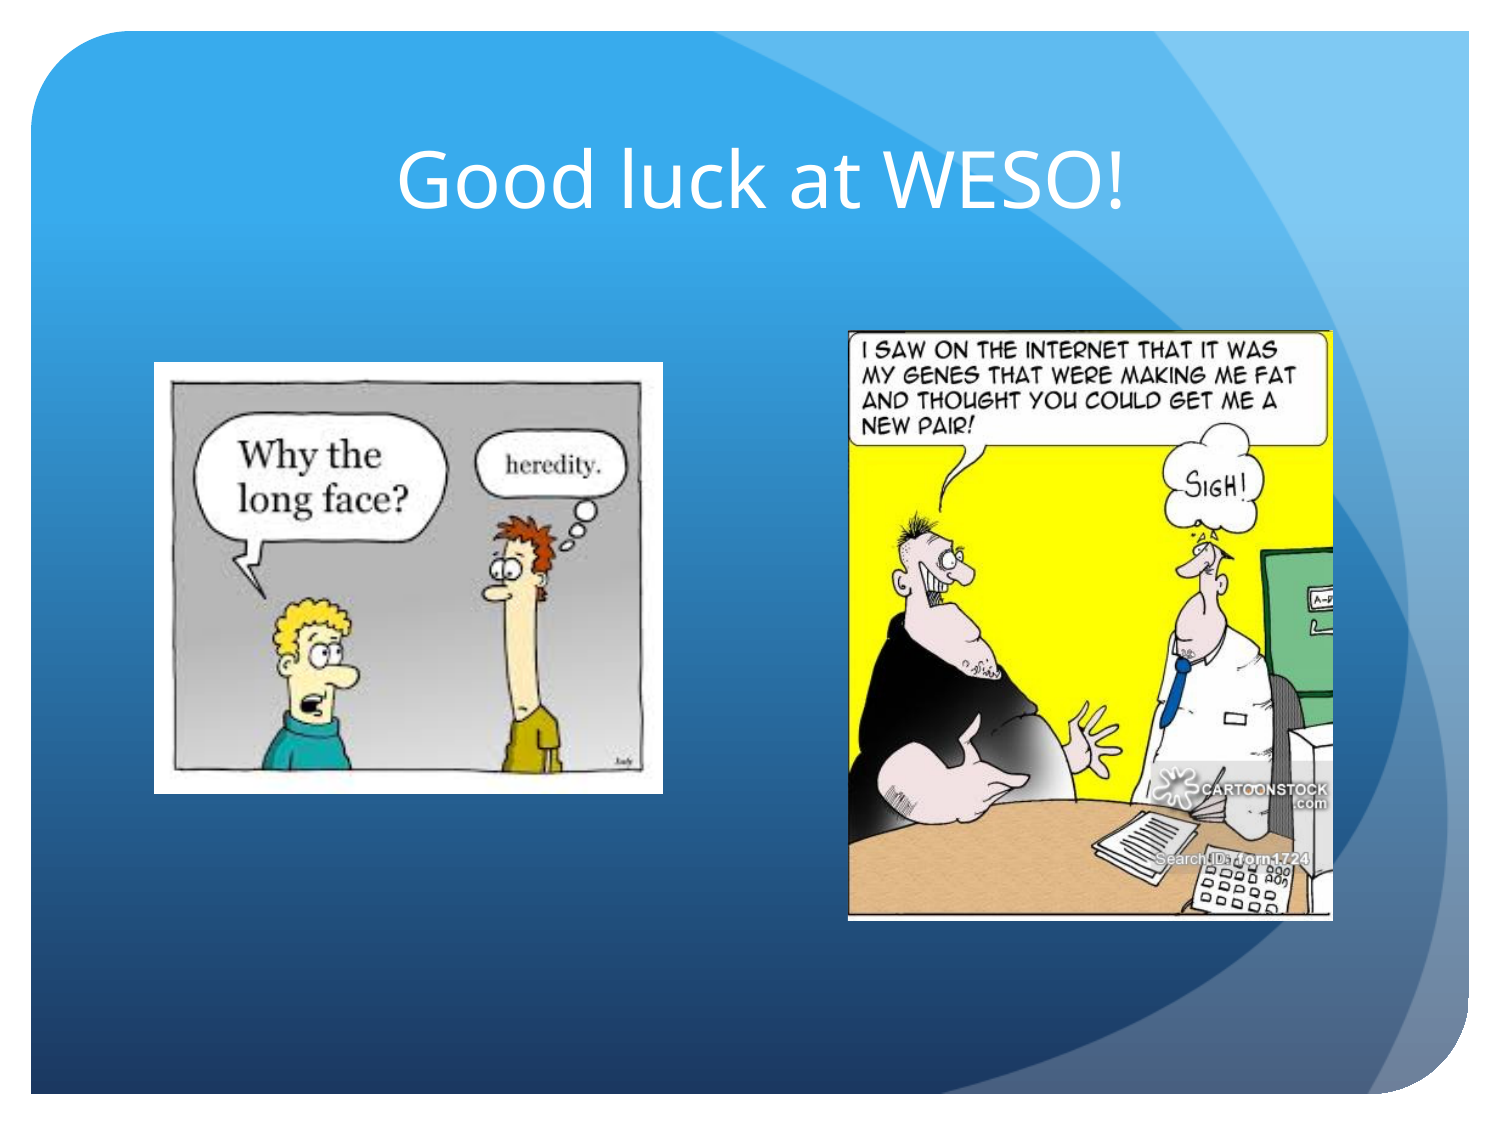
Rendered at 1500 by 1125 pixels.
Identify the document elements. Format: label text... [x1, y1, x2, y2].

picture [24, 30, 1473, 1094]
title Good luck at WESO! [380, 61, 1500, 233]
